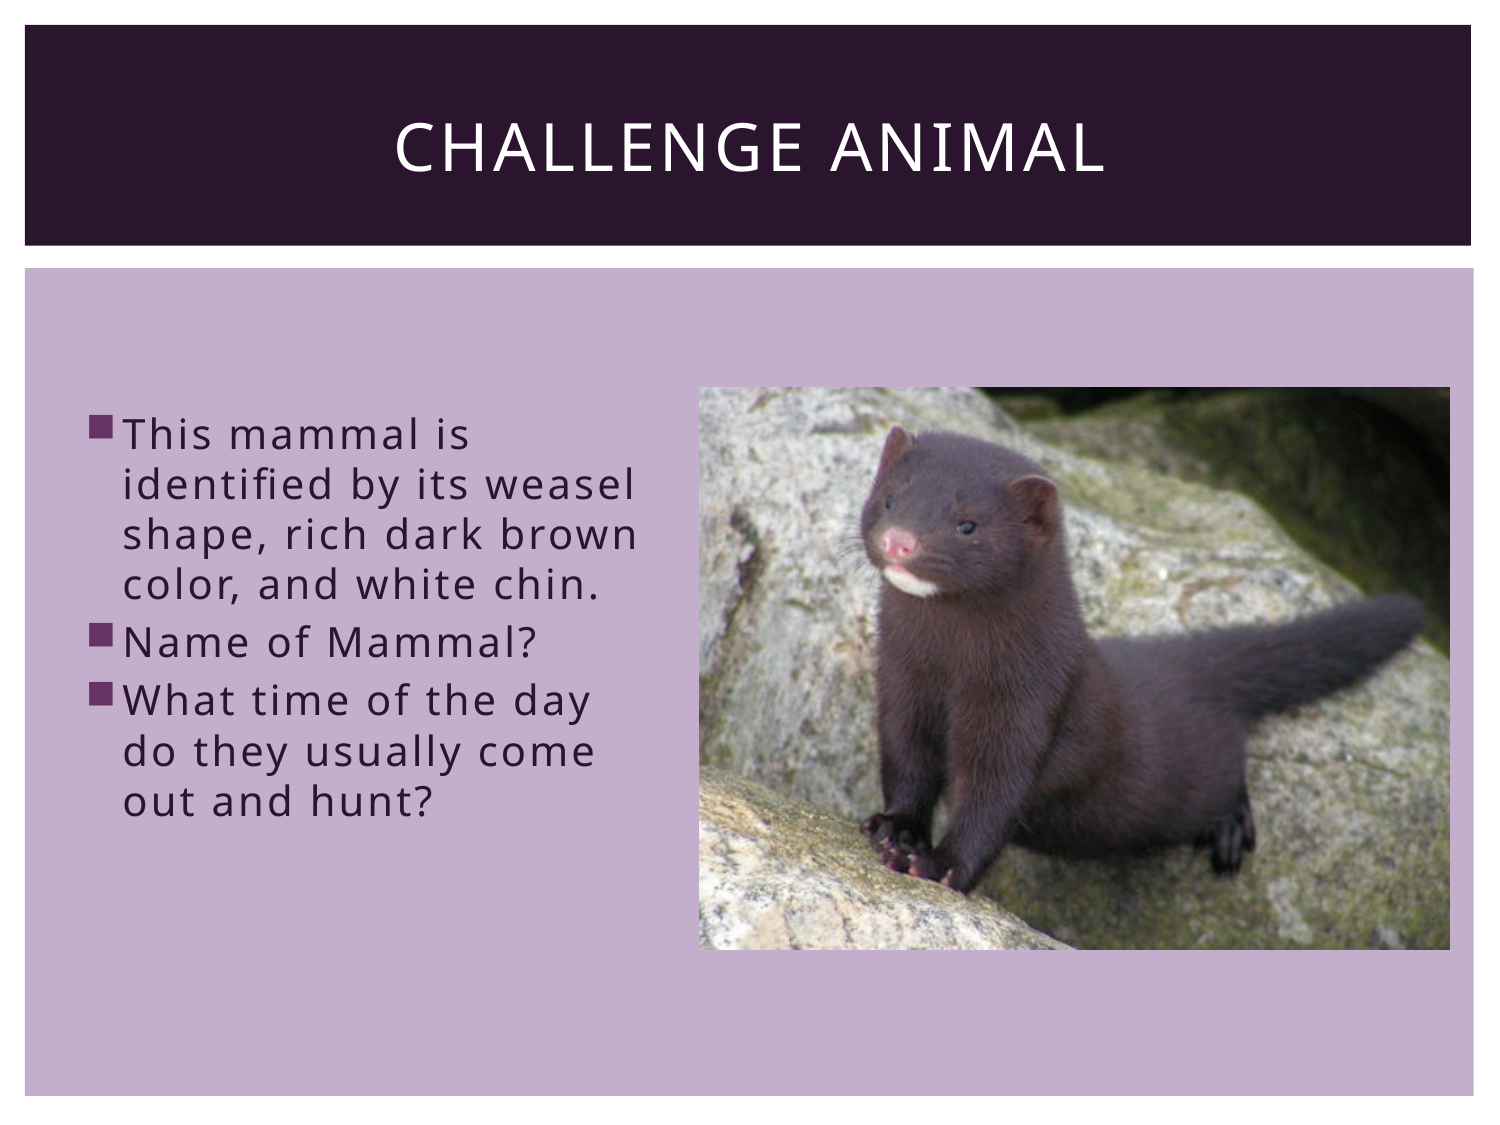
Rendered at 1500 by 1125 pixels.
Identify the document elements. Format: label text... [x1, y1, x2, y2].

picture [699, 387, 1451, 951]
title Challenge animal [62, 58, 1438, 232]
list This mammal is identified by its weasel shape, rich dark brown color, and white chin. Name of Mammal? What time of the day do they usually come out and hunt? [62, 399, 675, 1125]
